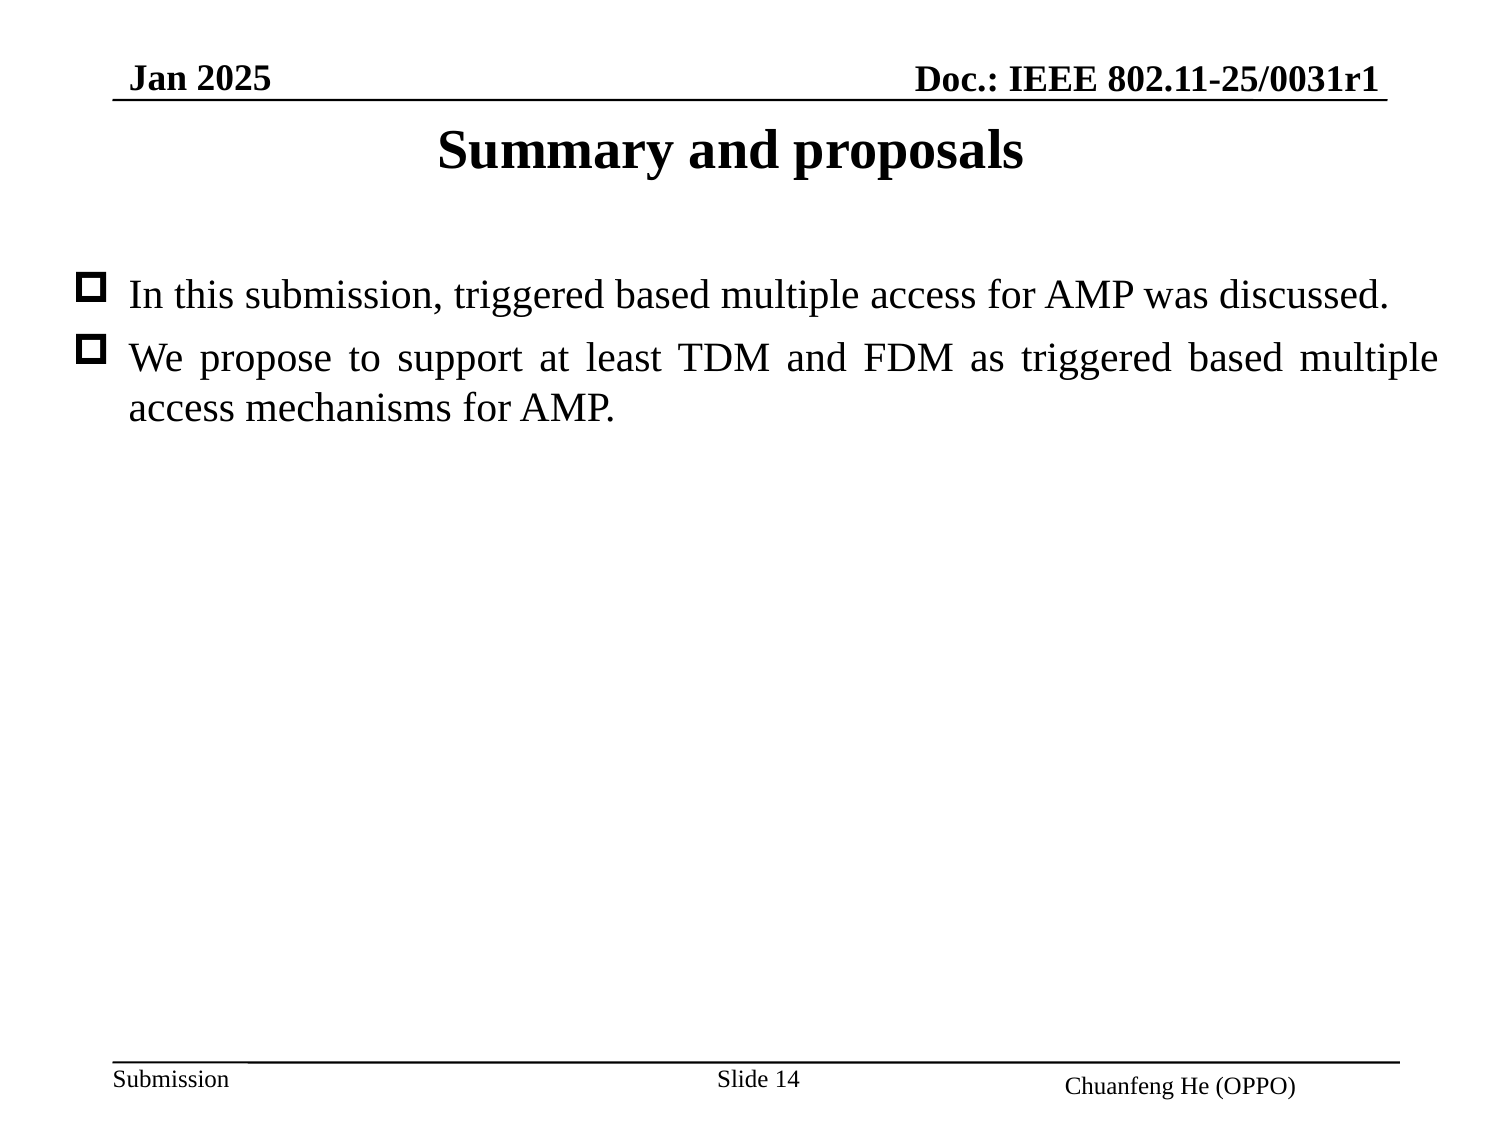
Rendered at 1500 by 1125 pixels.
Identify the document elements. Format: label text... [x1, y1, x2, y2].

text_box Doc.: IEEE 802.11-25/0031r1 [899, 46, 1413, 107]
text_box In this submission, triggered based multiple access for AMP was discussed. We propose to support at least TDM and FDM as triggered based multiple access mechanisms for AMP. [57, 197, 1455, 625]
text_box Slide 14 [712, 1062, 800, 1122]
text_box Chuanfeng He (OPPO) [1050, 1062, 1402, 1093]
text_box Summary and proposals [62, 112, 1400, 193]
text_box Jan 2025 [114, 45, 493, 100]
